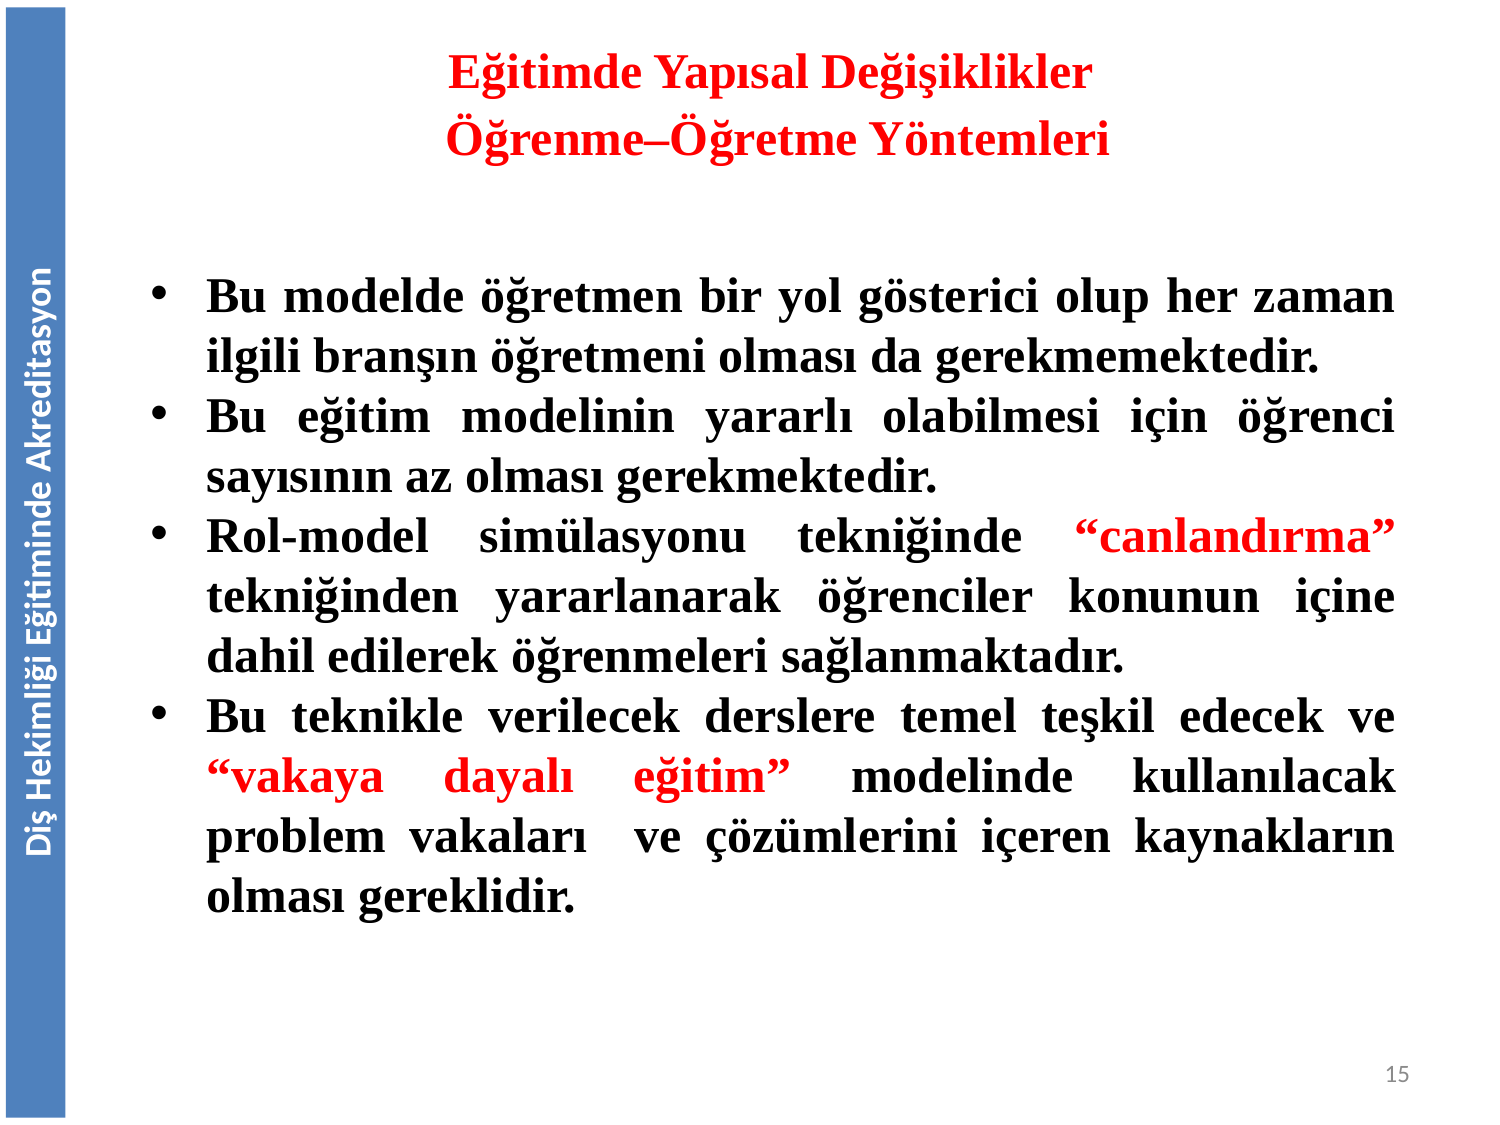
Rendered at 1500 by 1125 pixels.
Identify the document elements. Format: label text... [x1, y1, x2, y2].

text_box Bu modelde öğretmen bir yol gösterici olup her zaman ilgili branşın öğretmeni olması da gerekmemektedir. Bu eğitim modelinin yararlı olabilmesi için öğrenci sayısının az olması gerekmektedir. Rol-model simülasyonu tekniğinde “canlandırma” tekniğinden yararlanarak öğrenciler konunun içine dahil edilerek öğrenmeleri sağlanmaktadır. Bu teknikle verilecek derslere temel teşkil edecek ve “vakaya dayalı eğitim” modelinde kullanılacak problem vakaları ve çözümlerini içeren kaynakların olması gereklidir. [135, 255, 1412, 1041]
text_box Öğrenme–Öğretme Yöntemleri [430, 97, 1149, 173]
slide_number 15 [1074, 1042, 1425, 1103]
text_box Eğitimde Yapısal Değişiklikler [433, 30, 1137, 97]
text_box Diş Hekimliği Eğitiminde Akreditasyon [5, 7, 66, 1118]
